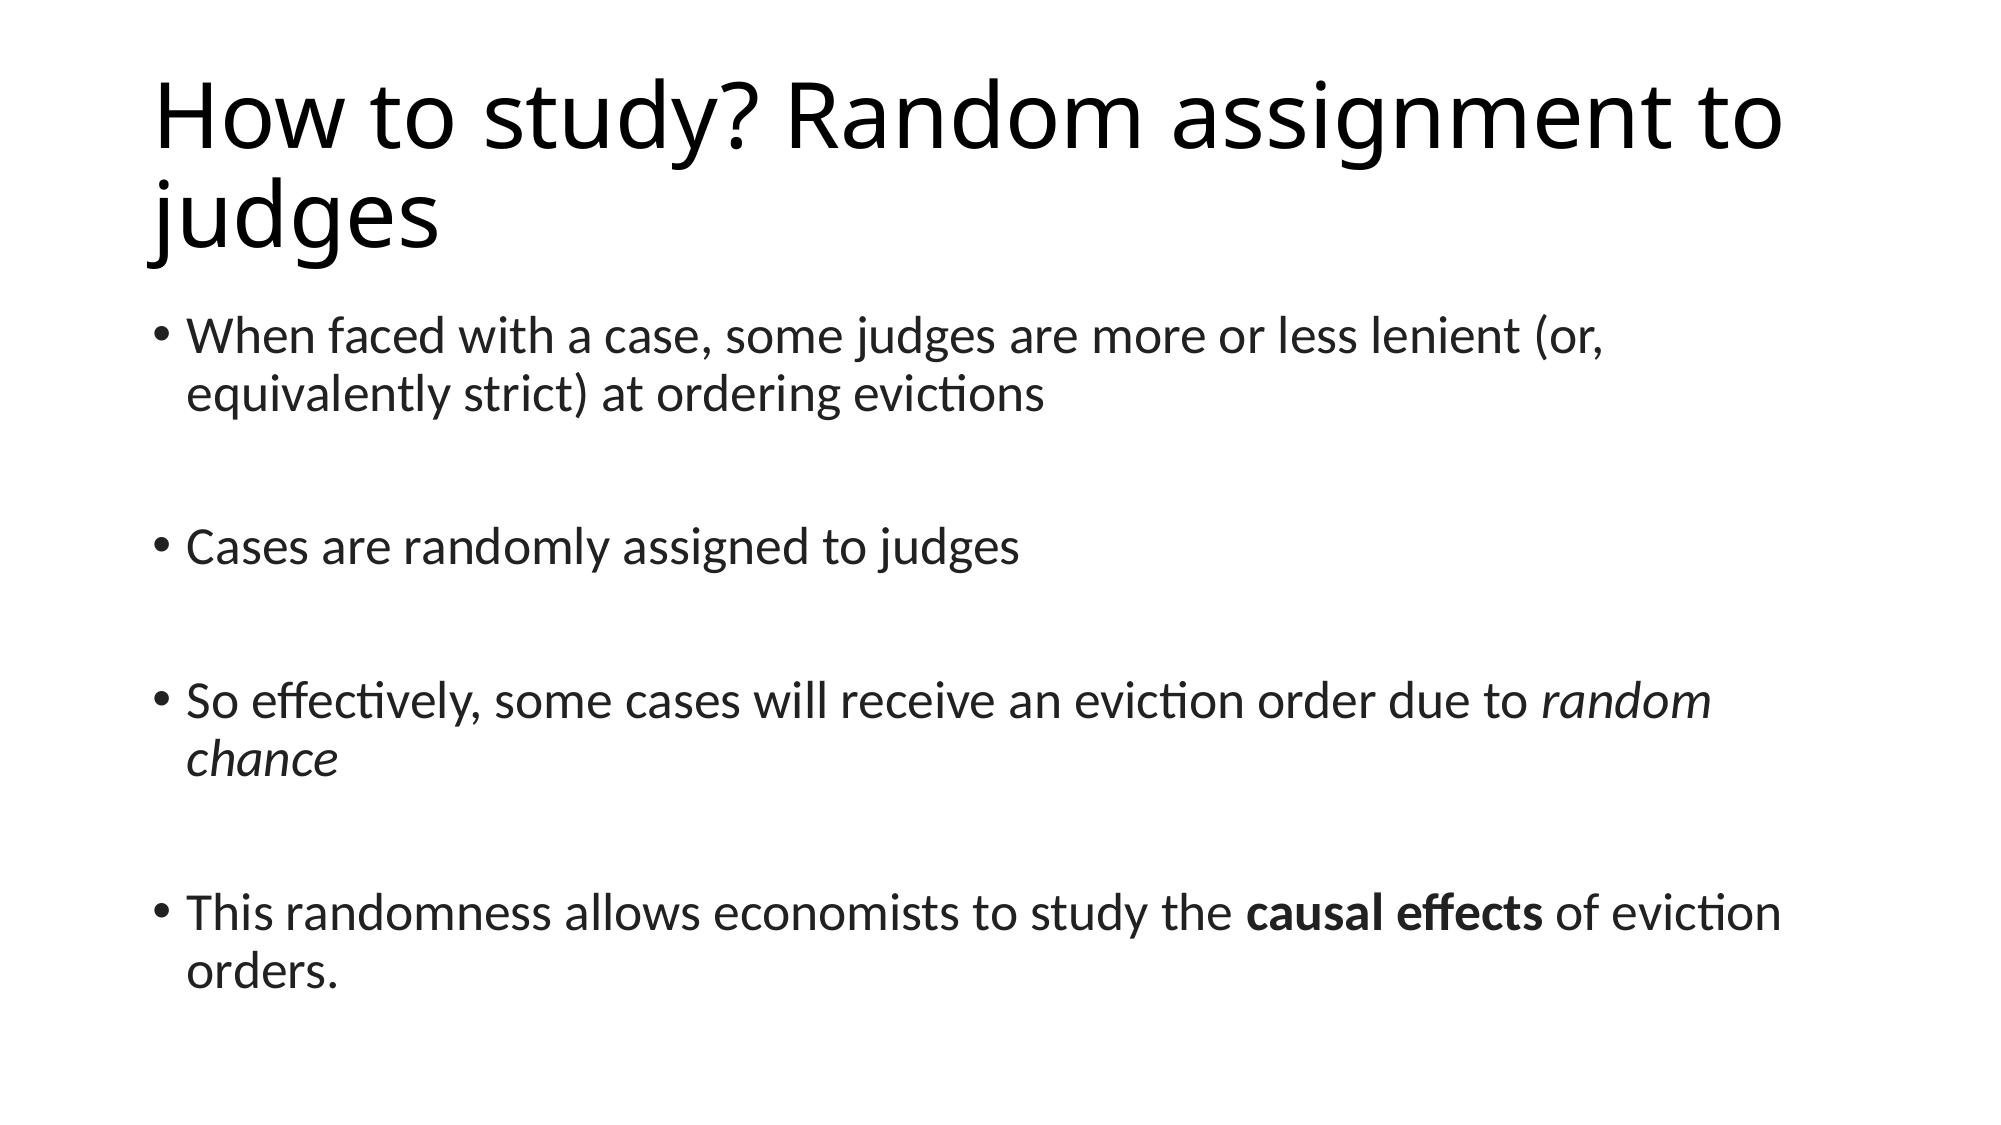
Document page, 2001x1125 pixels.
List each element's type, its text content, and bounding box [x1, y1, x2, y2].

list When faced with a case, some judges are more or less lenient (or, equivalently strict) at ordering evictions Cases are randomly assigned to judges So effectively, some cases will receive an eviction order due to random chance This randomness allows economists to study the causal effects of eviction orders. [137, 299, 1863, 1014]
title How to study? Random assignment to judges [137, 59, 1863, 278]
